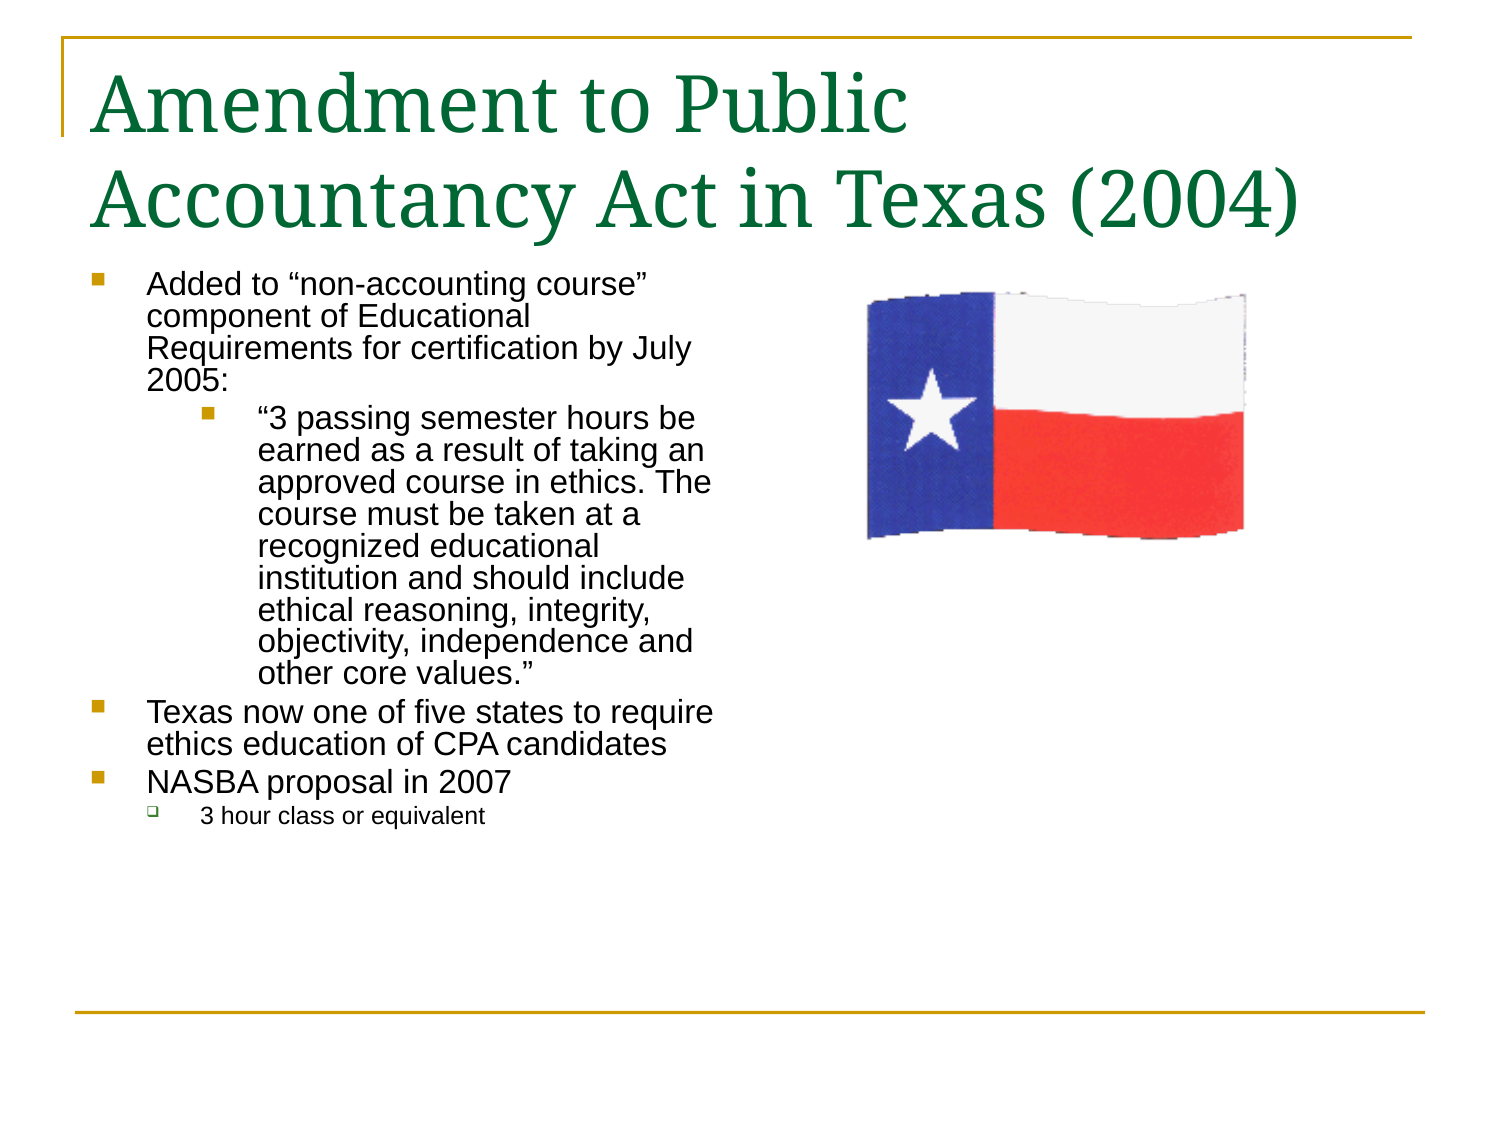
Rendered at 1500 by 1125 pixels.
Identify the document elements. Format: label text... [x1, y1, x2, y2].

list Added to “non-accounting course” component of Educational Requirements for certification by July 2005: “3 passing semester hours be earned as a result of taking an approved course in ethics. The course must be taken at a recognized educational institution and should include ethical reasoning, integrity, objectivity, independence and other core values.” Texas now one of five states to require ethics education of CPA candidates NASBA proposal in 2007 3 hour class or equivalent [74, 262, 738, 1006]
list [849, 274, 1263, 563]
title Amendment to Public Accountancy Act in Texas (2004) [74, 45, 1426, 233]
